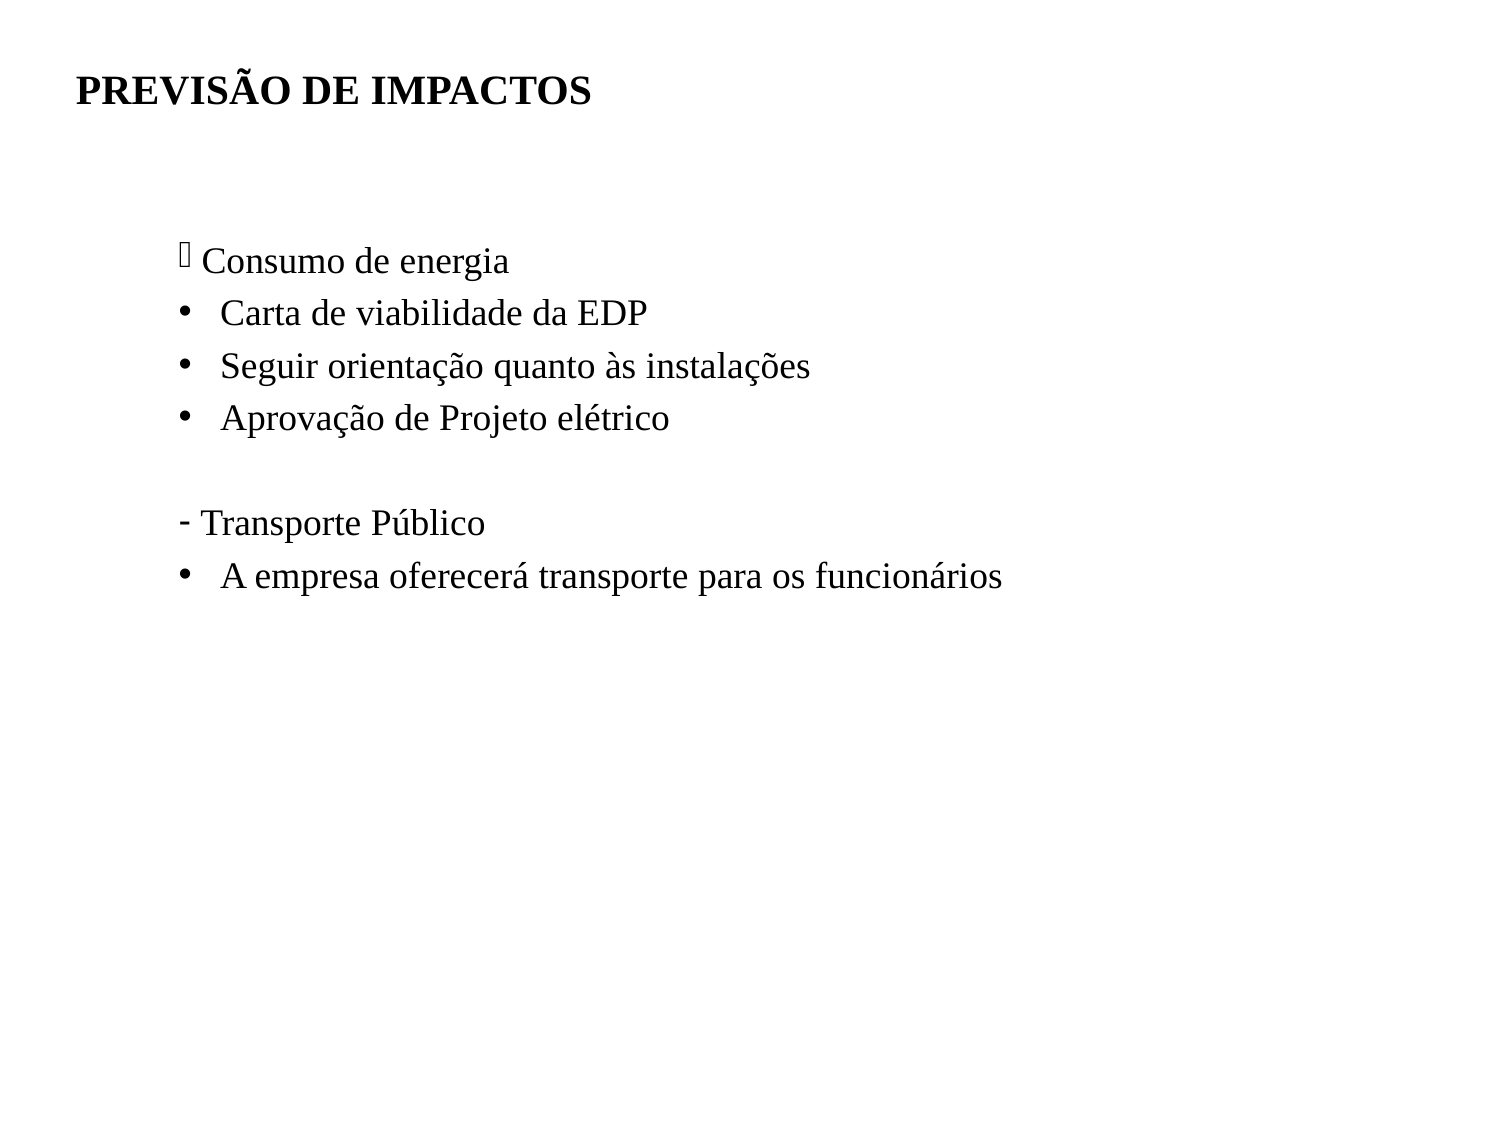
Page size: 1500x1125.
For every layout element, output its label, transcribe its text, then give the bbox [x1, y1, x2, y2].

text_box PREVISÃO DE IMPACTOS [0, 46, 668, 129]
list Consumo de energia Carta de viabilidade da EDP Seguir orientação quanto às instalações Aprovação de Projeto elétrico Transporte Público A empresa oferecerá transporte para os funcionários [150, 175, 1289, 919]
